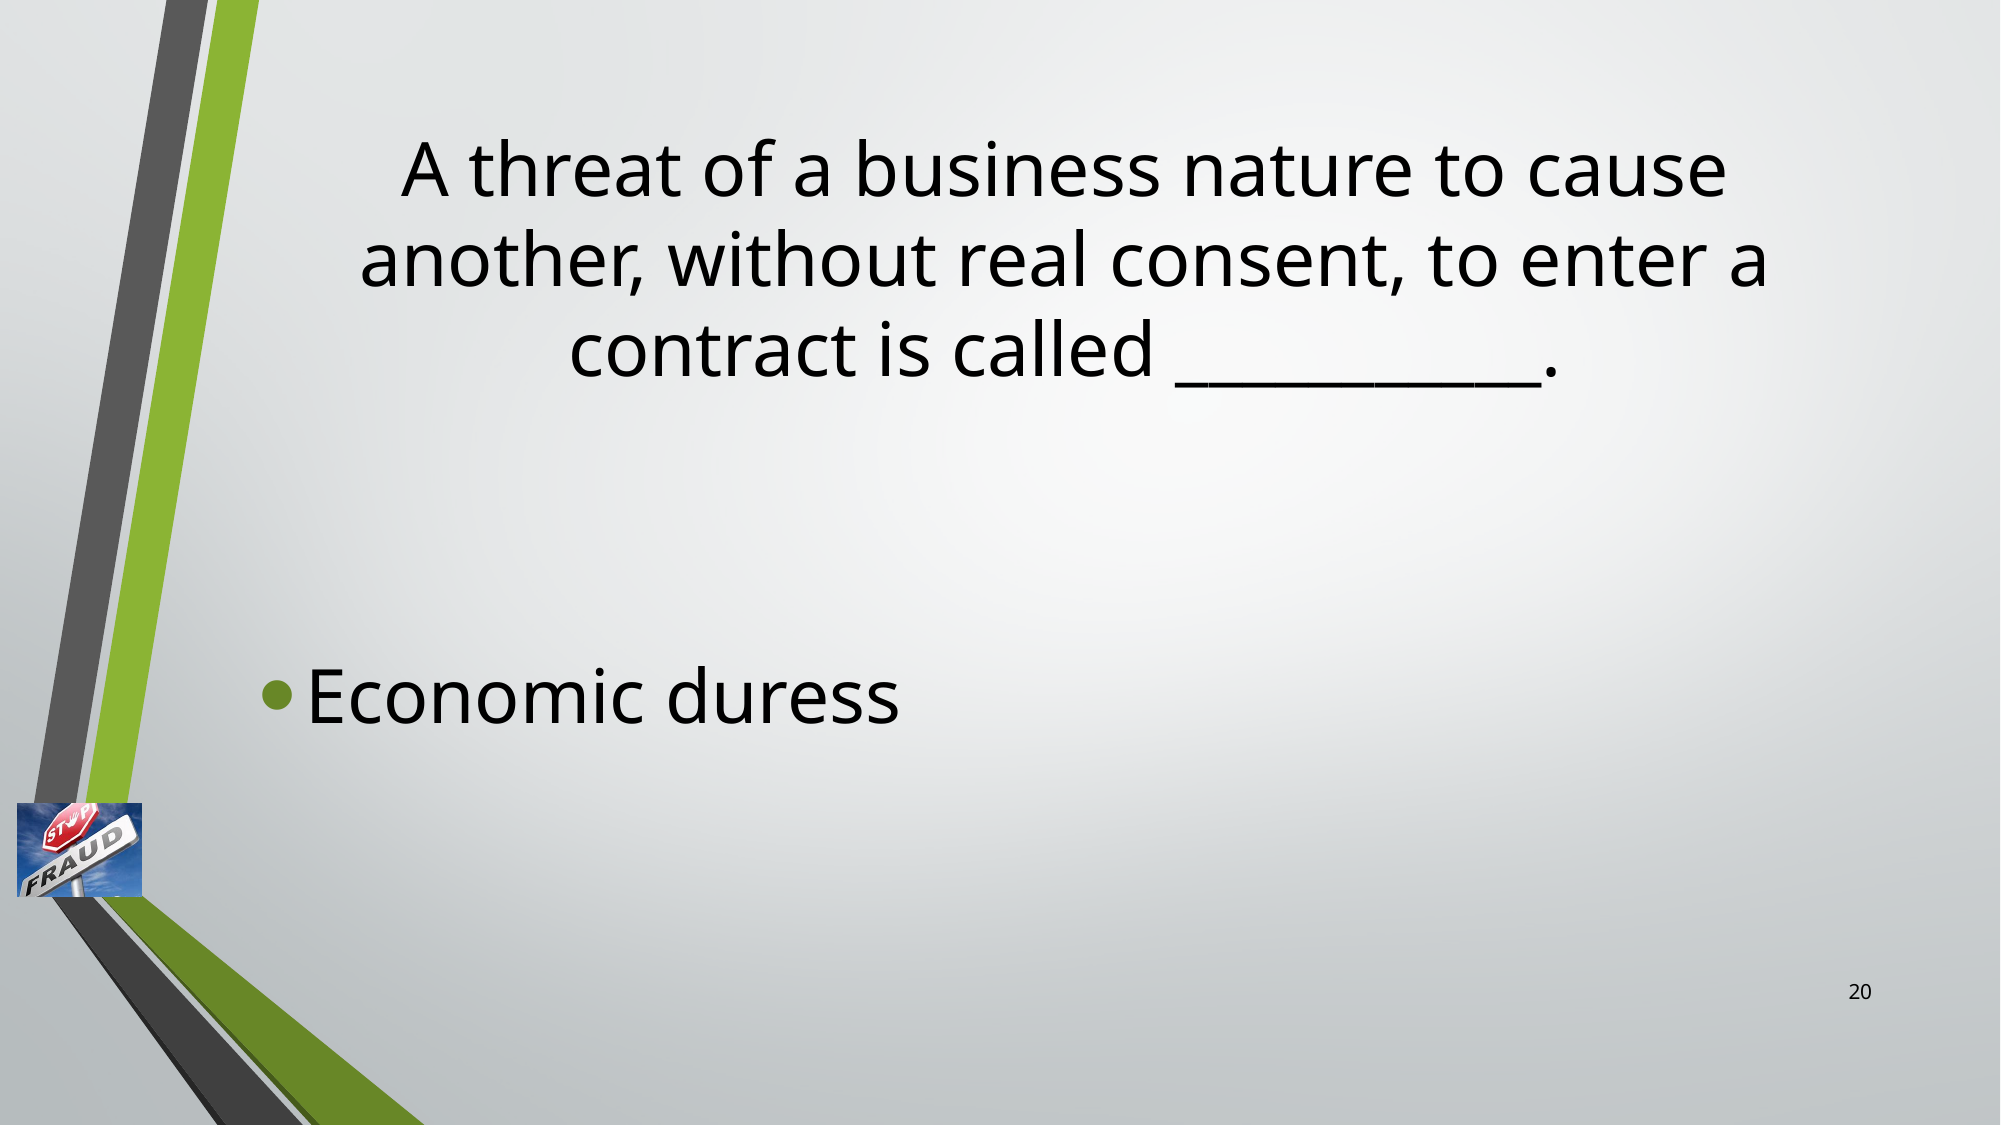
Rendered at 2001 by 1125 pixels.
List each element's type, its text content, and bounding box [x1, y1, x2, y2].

picture [16, 803, 142, 898]
slide_number 20 [1796, 962, 1887, 1023]
list Economic duress [243, 437, 1887, 950]
title A threat of a business nature to cause another, without real consent, to enter a contract is called ___________. [243, 112, 1887, 400]
